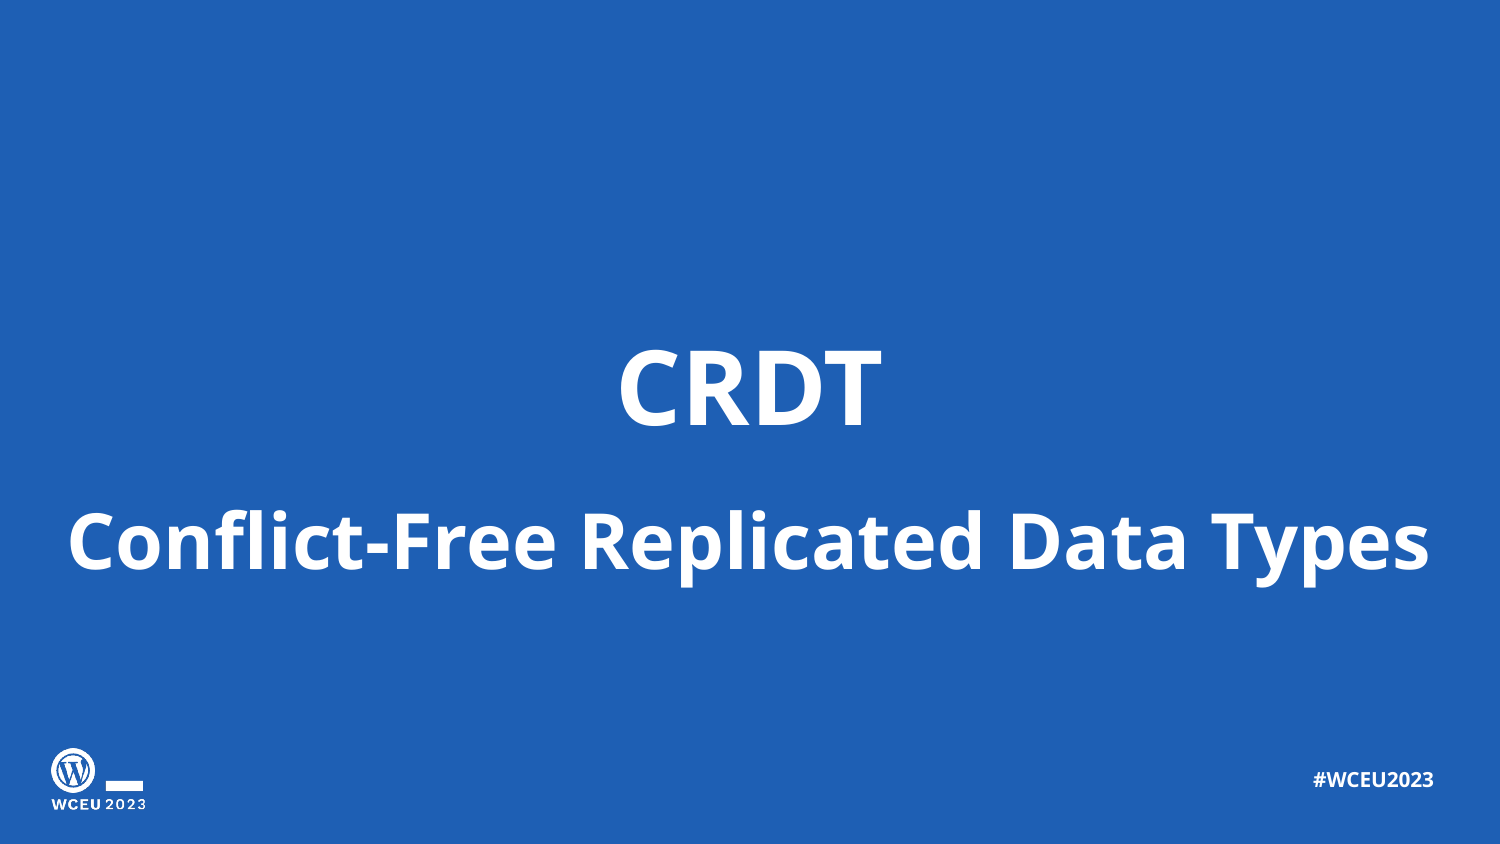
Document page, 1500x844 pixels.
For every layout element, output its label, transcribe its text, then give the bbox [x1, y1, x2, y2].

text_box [50, 748, 1450, 810]
title CRDT Conflict-Free Replicated Data Types [51, 237, 1449, 607]
